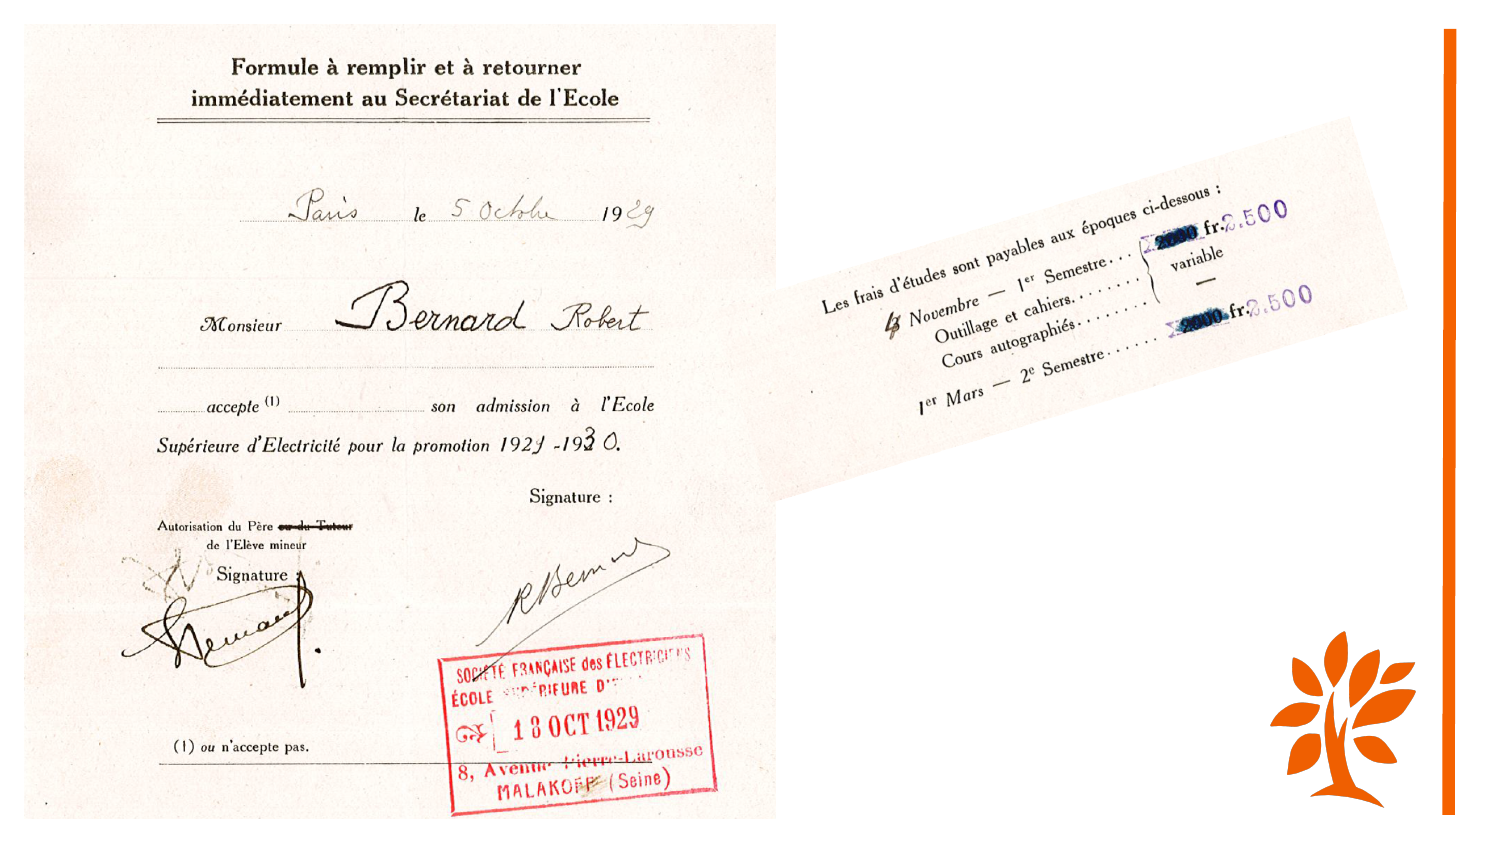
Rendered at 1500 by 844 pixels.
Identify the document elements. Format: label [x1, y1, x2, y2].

picture [24, 24, 1407, 819]
picture [1247, 622, 1440, 815]
